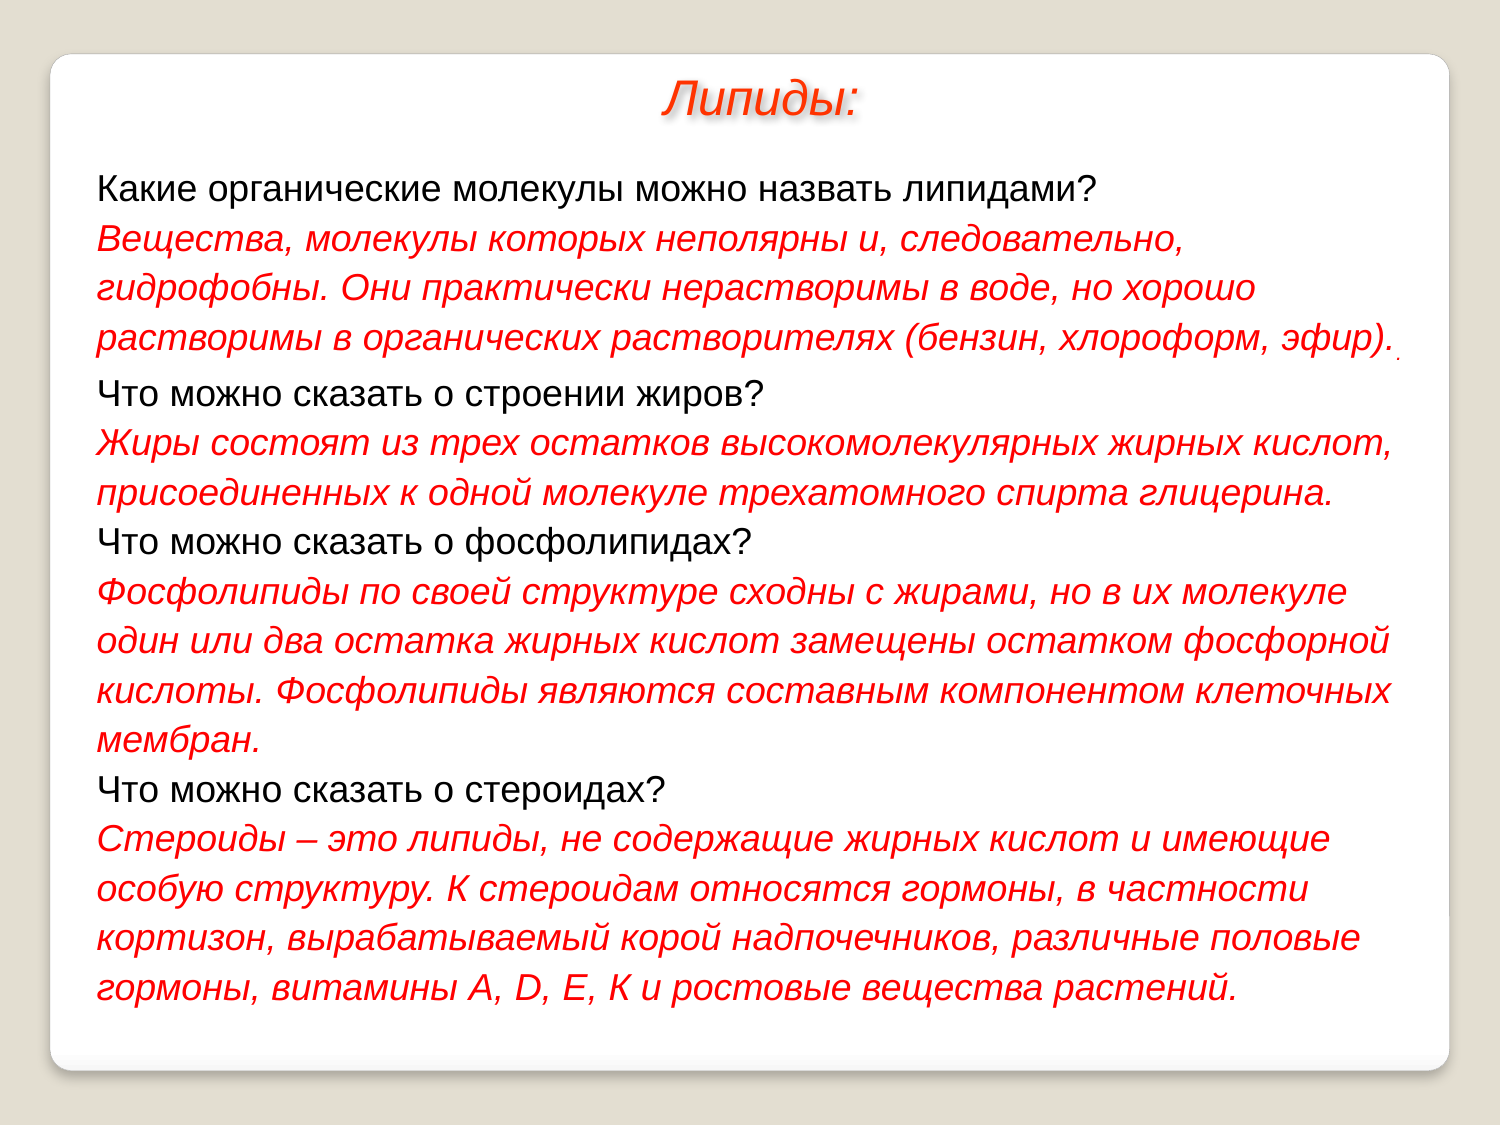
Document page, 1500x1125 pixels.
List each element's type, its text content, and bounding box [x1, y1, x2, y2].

text_box Какие органические молекулы можно назвать липидами? Вещества, молекулы которых неполярны и, следовательно, гидрофобны. Они практически нерастворимы в воде, но хорошо растворимы в органических растворителях (бензин, хлороформ, эфир).. Что можно сказать о строении жиров? Жиры состоят из трех остатков высокомолекулярных жирных кислот, присоединенных к одной молекуле трехатомного спирта глицерина. Что можно сказать о фосфолипидах? Фосфолипиды по своей структуре сходны с жирами, но в их молекуле один или два остатка жирных кислот замещены остатком фосфорной кислоты. Фосфолипиды являются составным компонентом клеточных мембран. Что можно сказать о стероидах? Стероиды – это липиды, не содержащие жирных кислот и имеющие особую структуру. К стероидам относятся гормоны, в частности кортизон, вырабатываемый корой надпочечников, различные половые гормоны, витамины A, D, Е, К и ростовые вещества растений. [81, 152, 1418, 1016]
text_box Липиды: [88, 58, 1436, 134]
